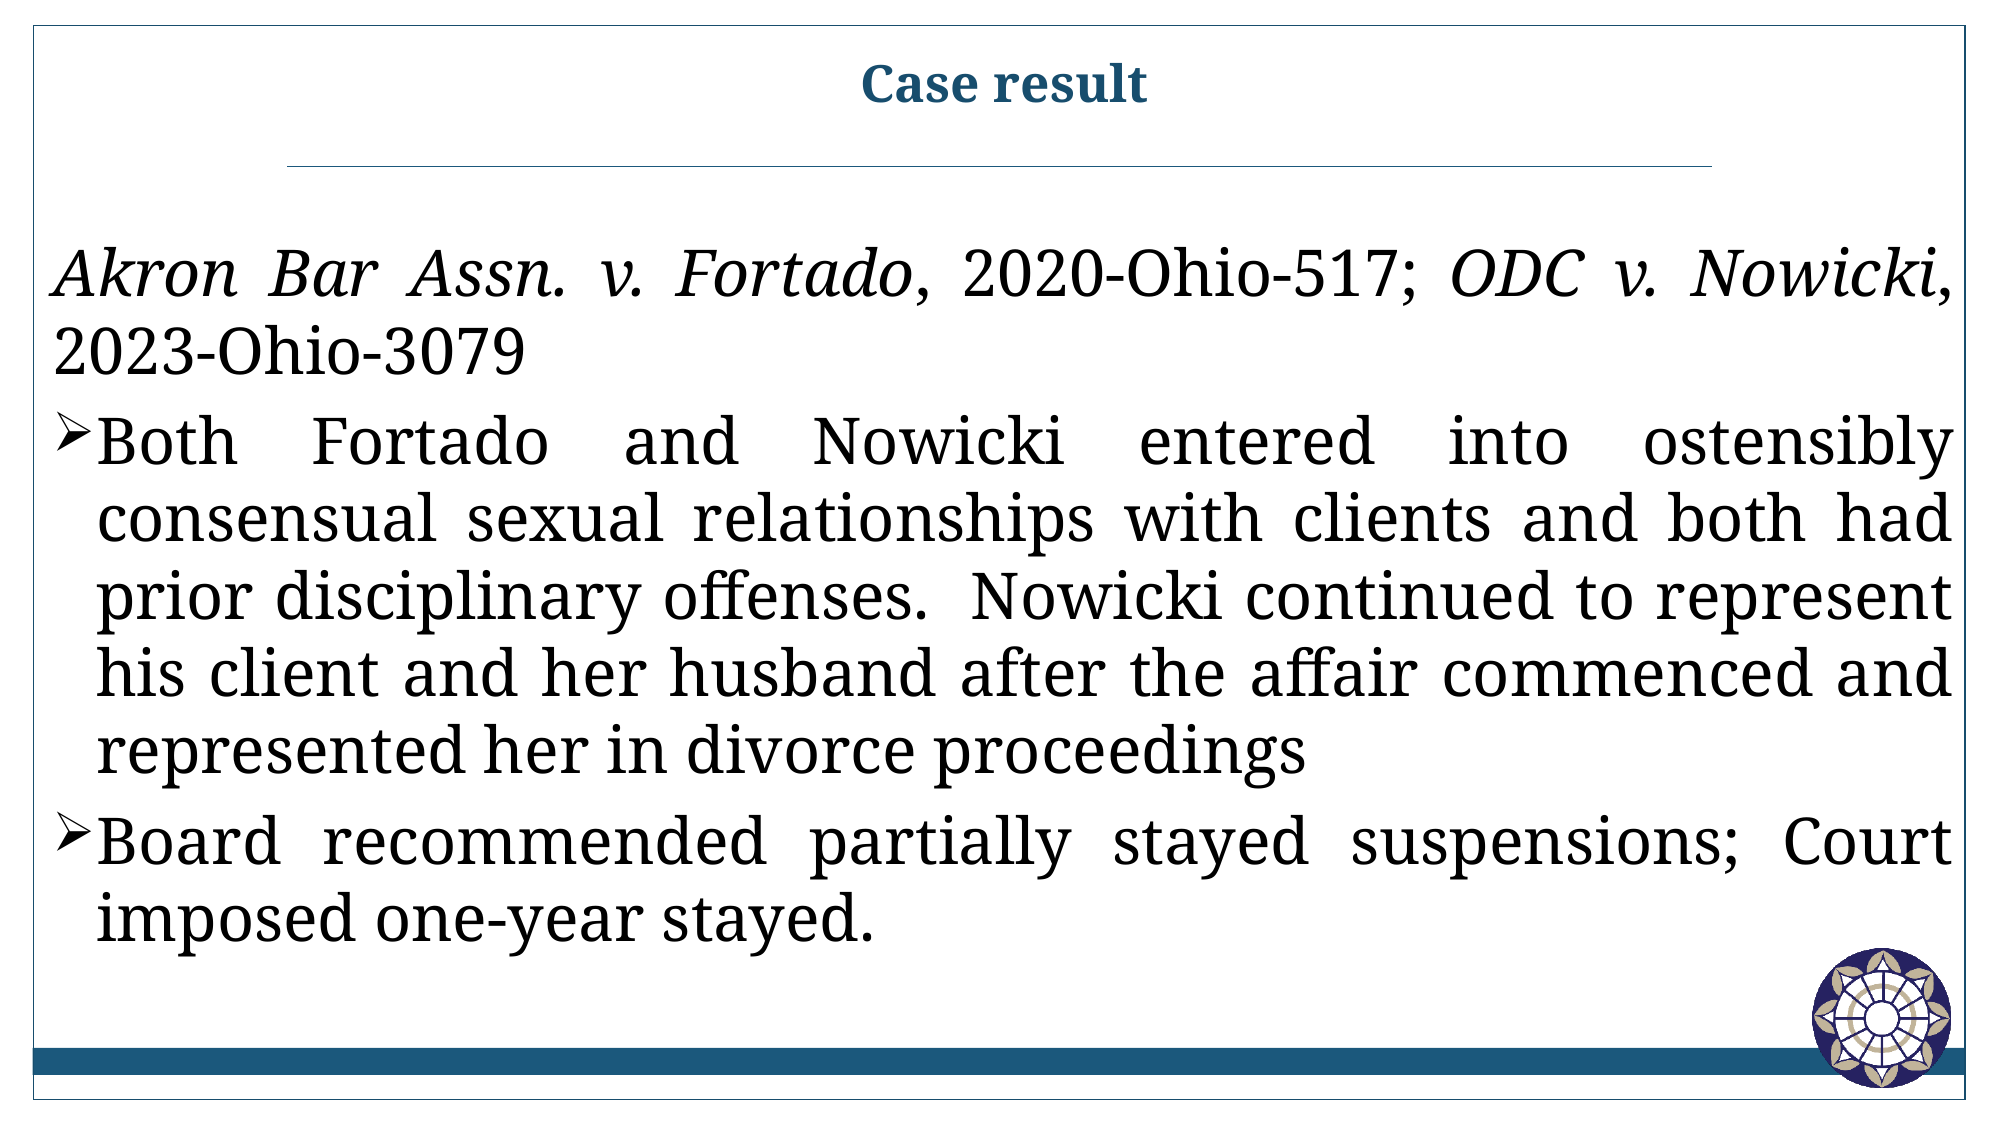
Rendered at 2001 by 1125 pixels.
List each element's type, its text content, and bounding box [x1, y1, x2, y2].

title Case result [37, 43, 1972, 167]
list Akron Bar Assn. v. Fortado, 2020-Ohio-517; ODC v. Nowicki, 2023-Ohio-3079 Both Fortado and Nowicki entered into ostensibly consensual sexual relationships with clients and both had prior disciplinary offenses. Nowicki continued to represent his client and her husband after the affair commenced and represented her in divorce proceedings Board recommended partially stayed suspensions; Court imposed one-year stayed. [37, 224, 1969, 963]
picture [1812, 963, 1951, 1088]
